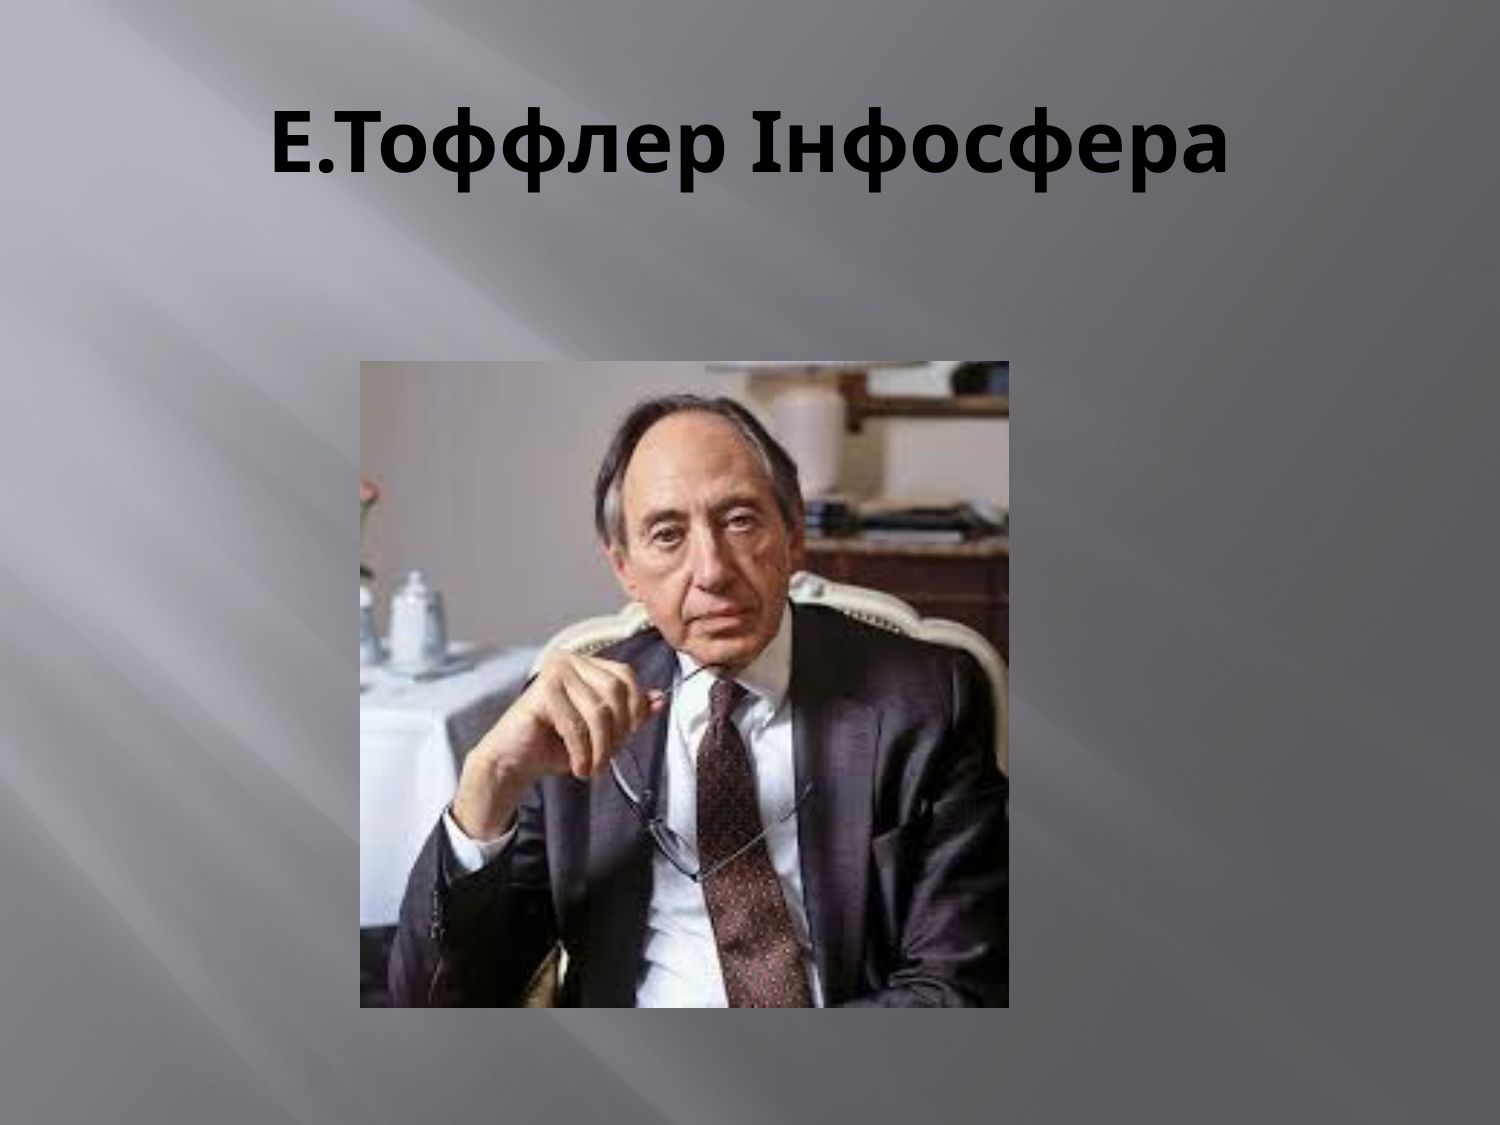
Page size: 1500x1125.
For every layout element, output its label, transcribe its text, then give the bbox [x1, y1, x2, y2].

title Е.Тоффлер Інфосфера [75, 45, 1425, 233]
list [359, 361, 1009, 1008]
